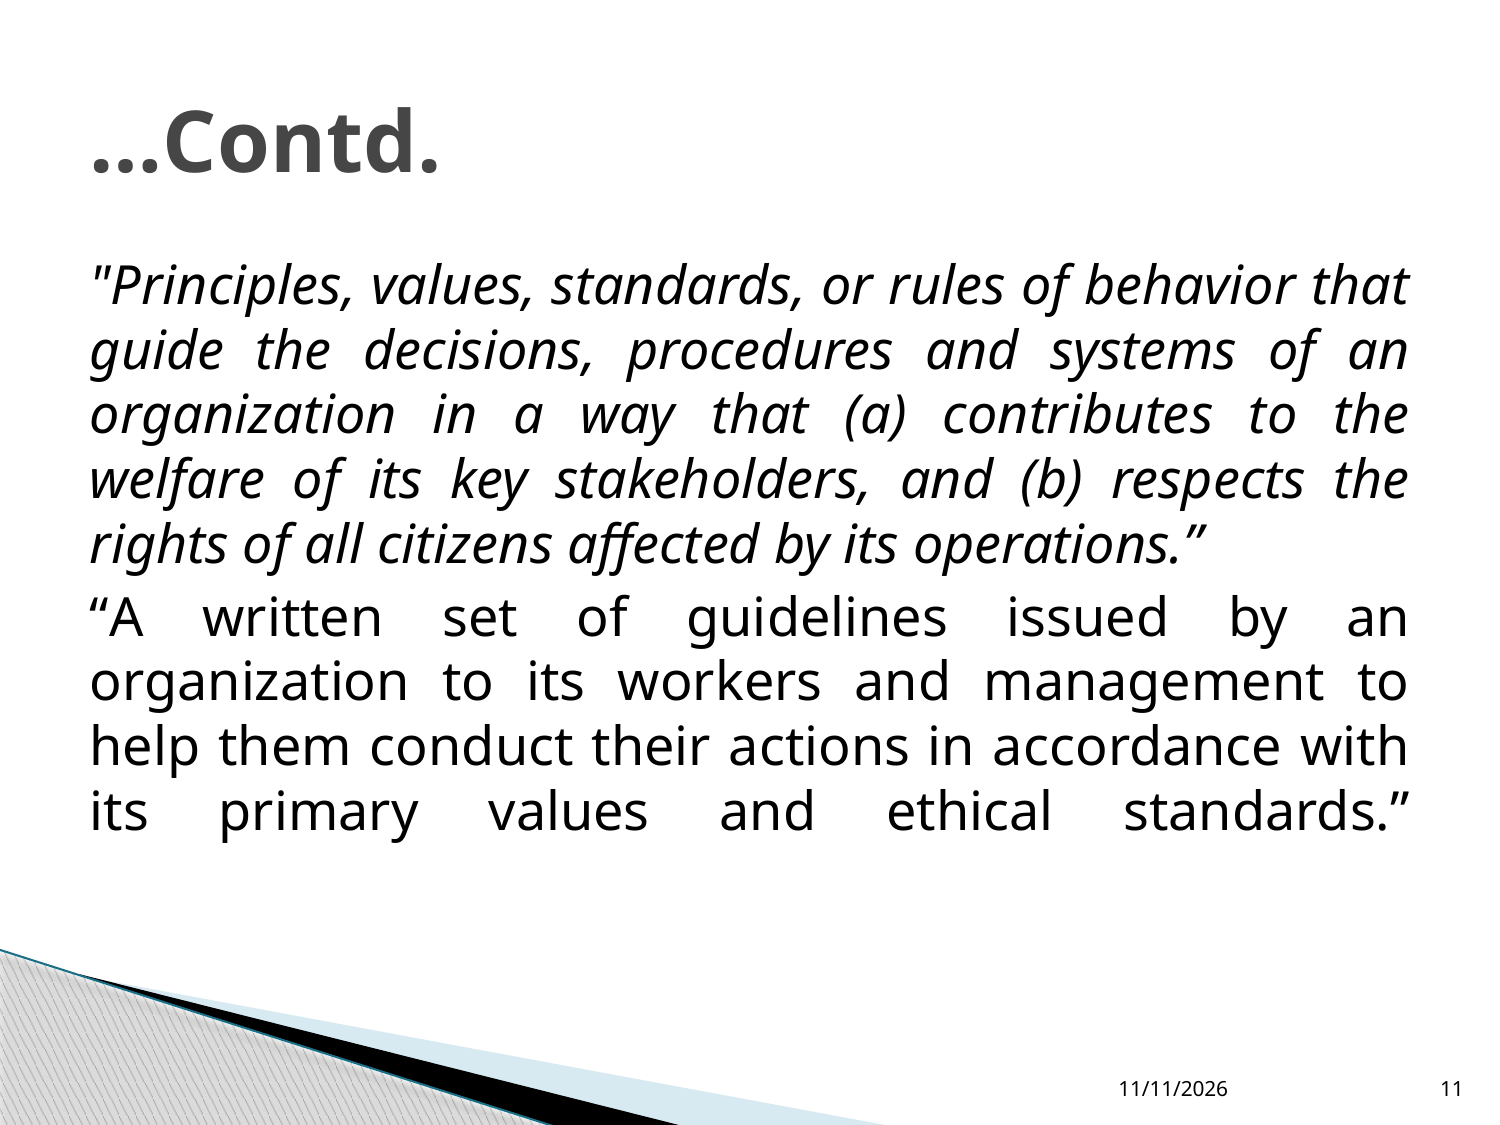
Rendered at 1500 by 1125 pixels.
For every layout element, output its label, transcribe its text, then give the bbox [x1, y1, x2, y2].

slide_number 11 [1418, 1051, 1479, 1112]
list "Principles, values, standards, or rules of behavior that guide the decisions, procedures and systems of an organization in a way that (a) contributes to the welfare of its key stakeholders, and (b) respects the rights of all citizens affected by its operations.” “A written set of guidelines issued by an organization to its workers and management to help them conduct their actions in accordance with its primary values and ethical standards.” [75, 243, 1425, 986]
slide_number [1103, 1051, 1418, 1112]
title …Contd. [75, 45, 1425, 233]
